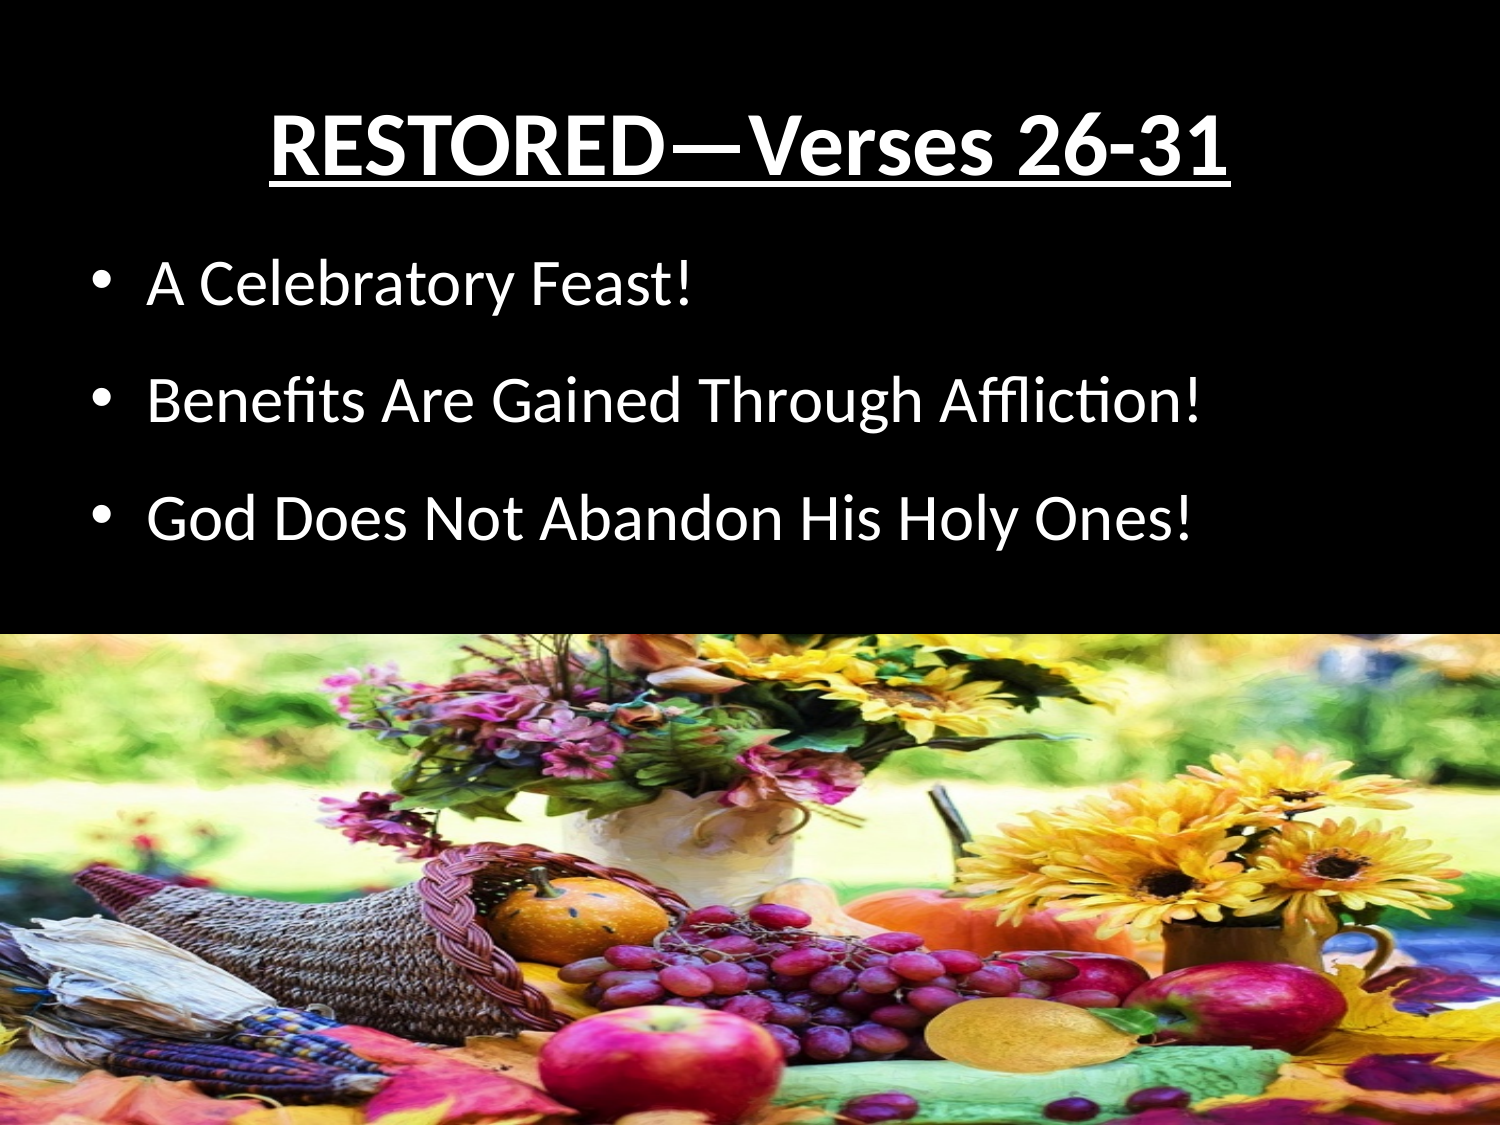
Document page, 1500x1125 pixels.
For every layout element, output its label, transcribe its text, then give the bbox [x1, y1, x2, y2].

list A Celebratory Feast! Benefits Are Gained Through Affliction! God Does Not Abandon His Holy Ones! [75, 231, 1425, 631]
picture [0, 633, 1500, 1125]
title RESTORED—Verses 26-31 [75, 45, 1425, 231]
